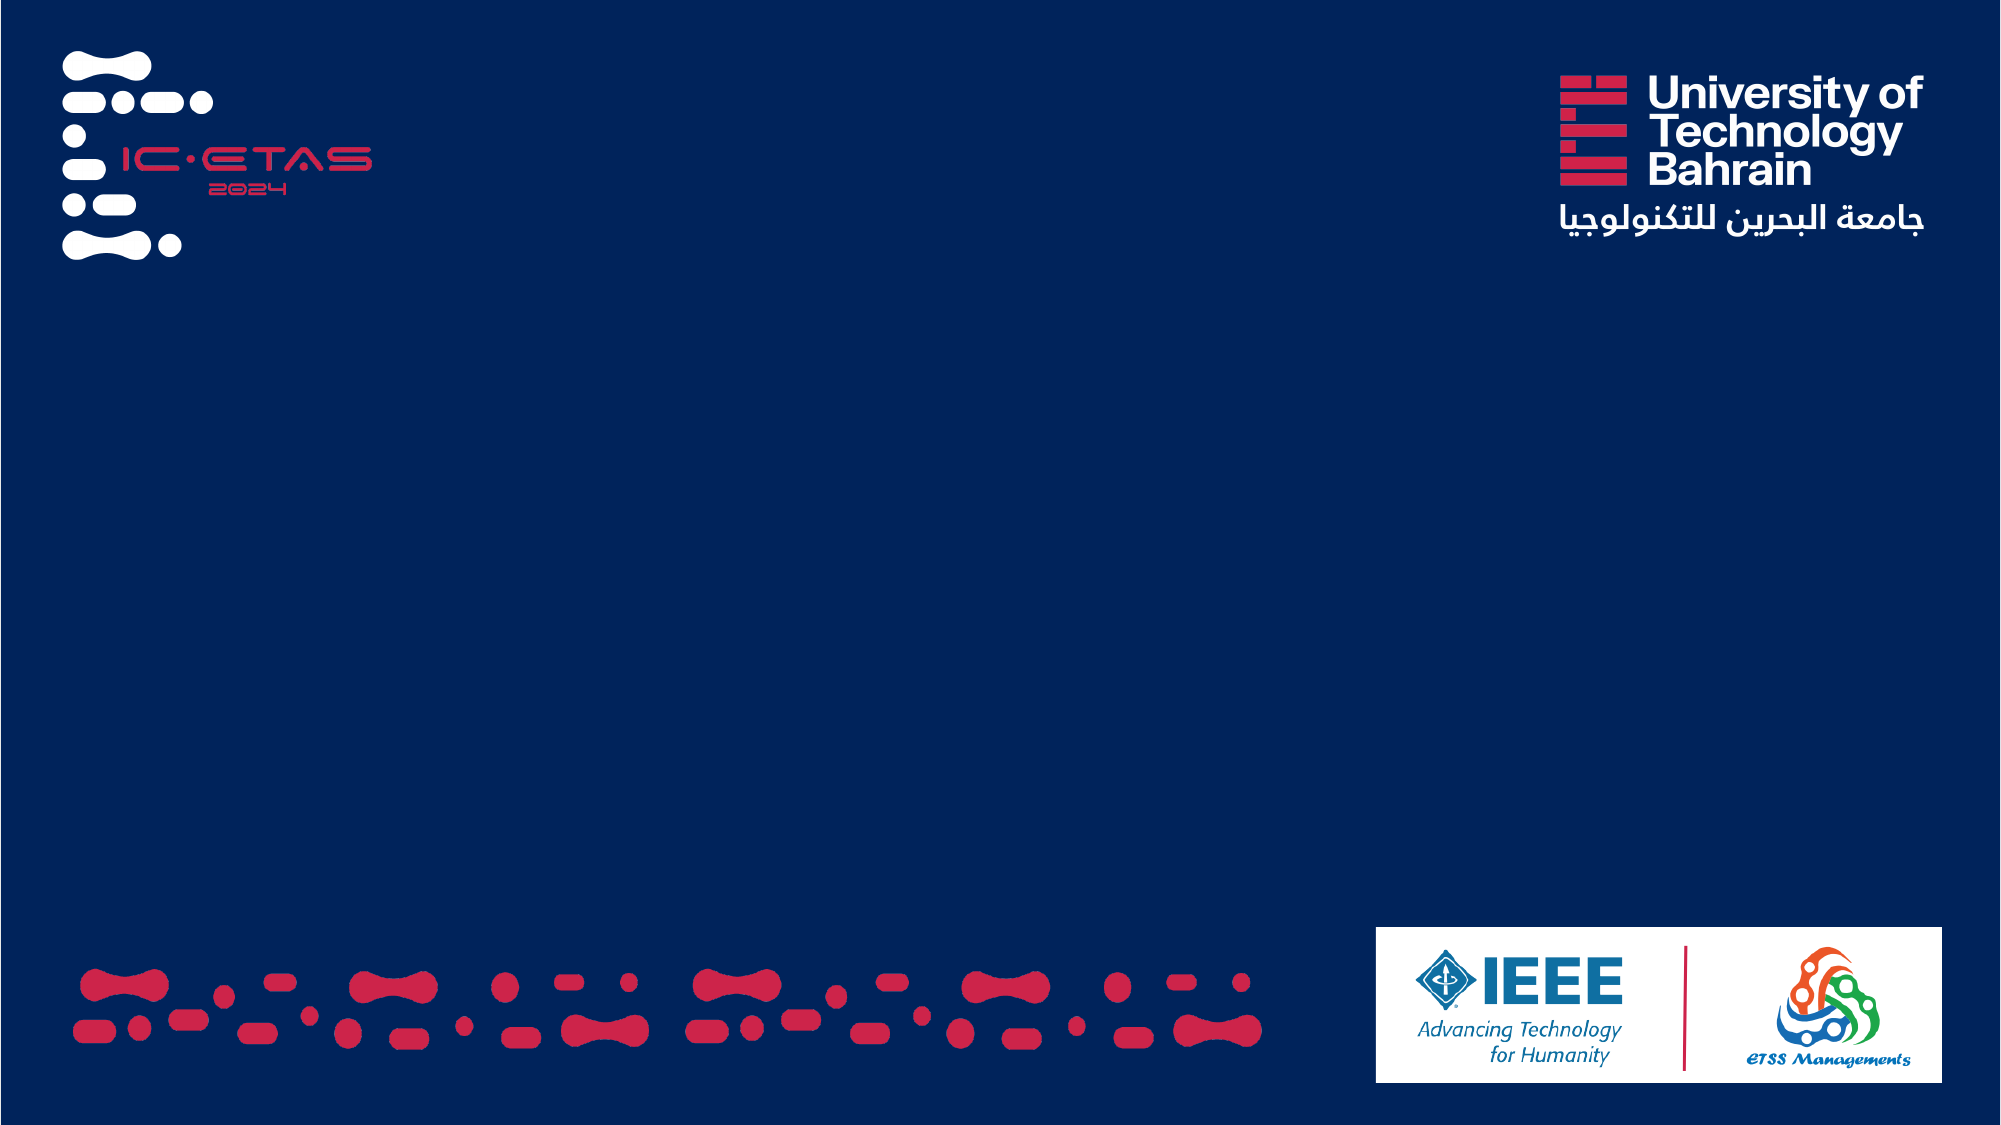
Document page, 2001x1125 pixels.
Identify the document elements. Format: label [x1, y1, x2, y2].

picture [29, 935, 1305, 1083]
picture [62, 51, 372, 260]
picture [1511, 46, 1973, 266]
